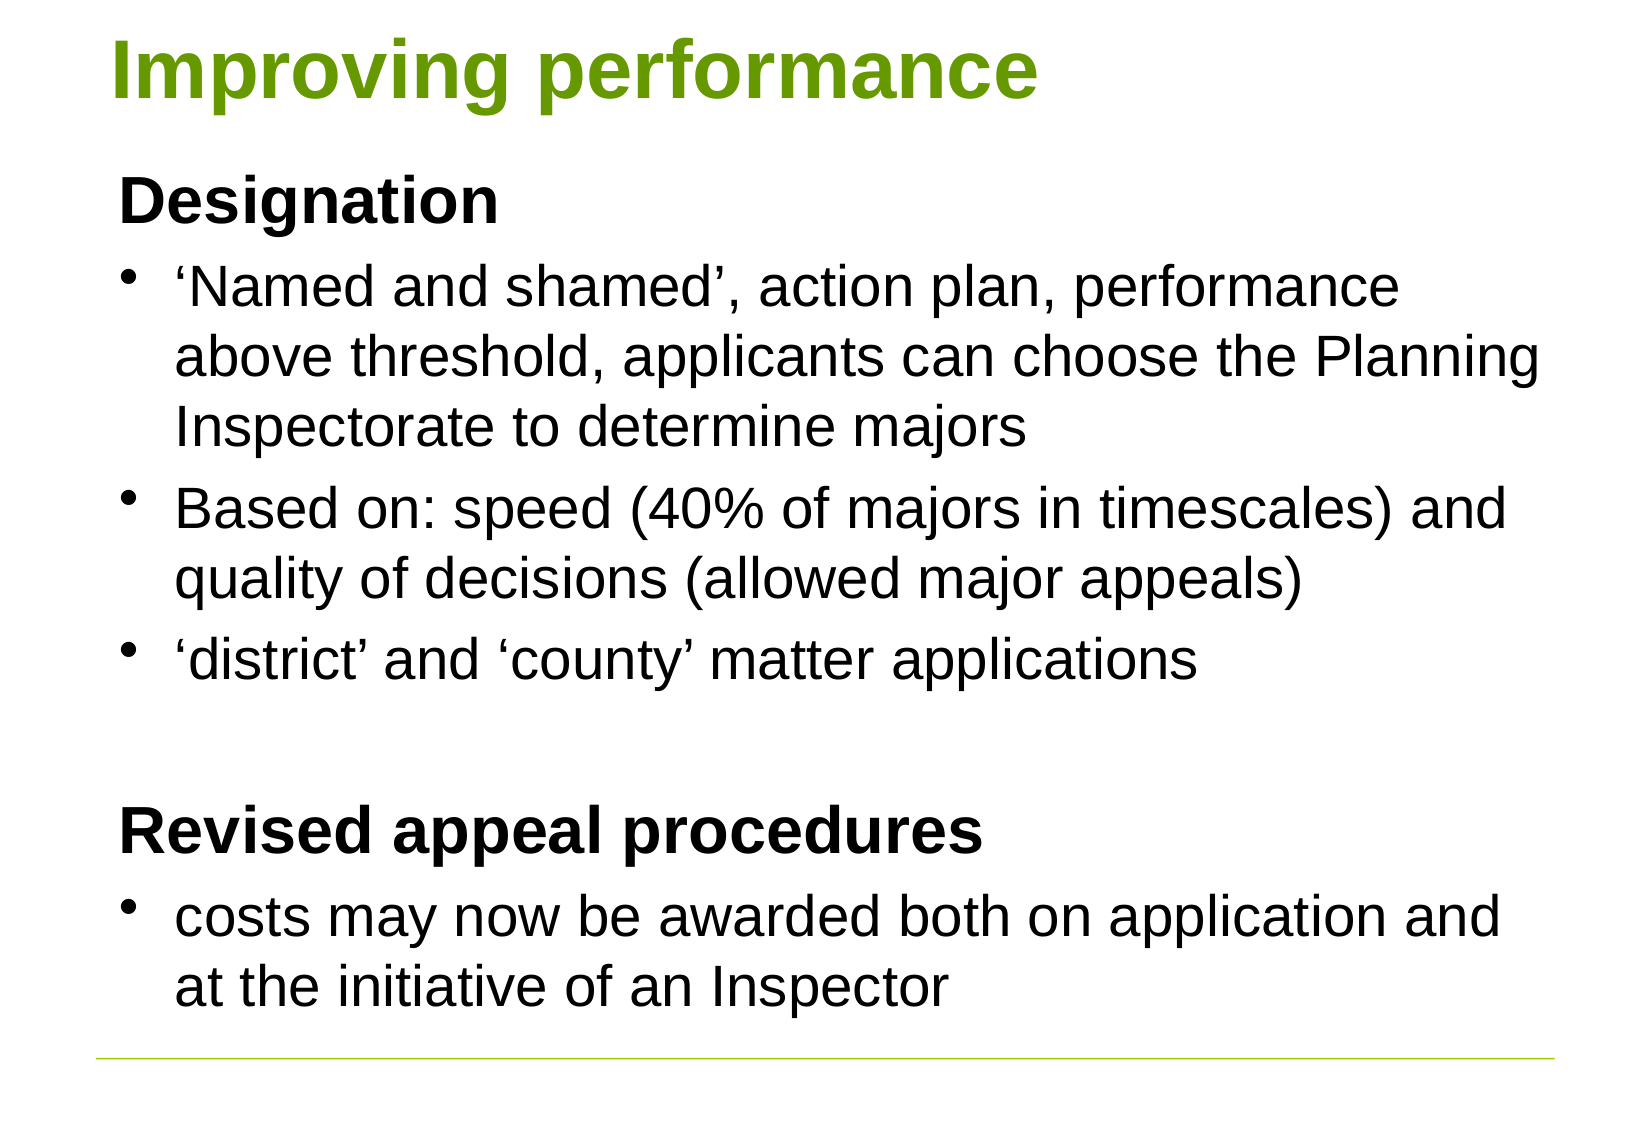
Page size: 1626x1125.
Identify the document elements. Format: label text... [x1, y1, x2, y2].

list Designation ‘Named and shamed’, action plan, performance above threshold, applicants can choose the Planning Inspectorate to determine majors Based on: speed (40% of majors in timescales) and quality of decisions (allowed major appeals) ‘district’ and ‘county’ matter applications Revised appeal procedures costs may now be awarded both on application and at the initiative of an Inspector [103, 148, 1567, 1071]
title Improving performance [95, 44, 1559, 185]
